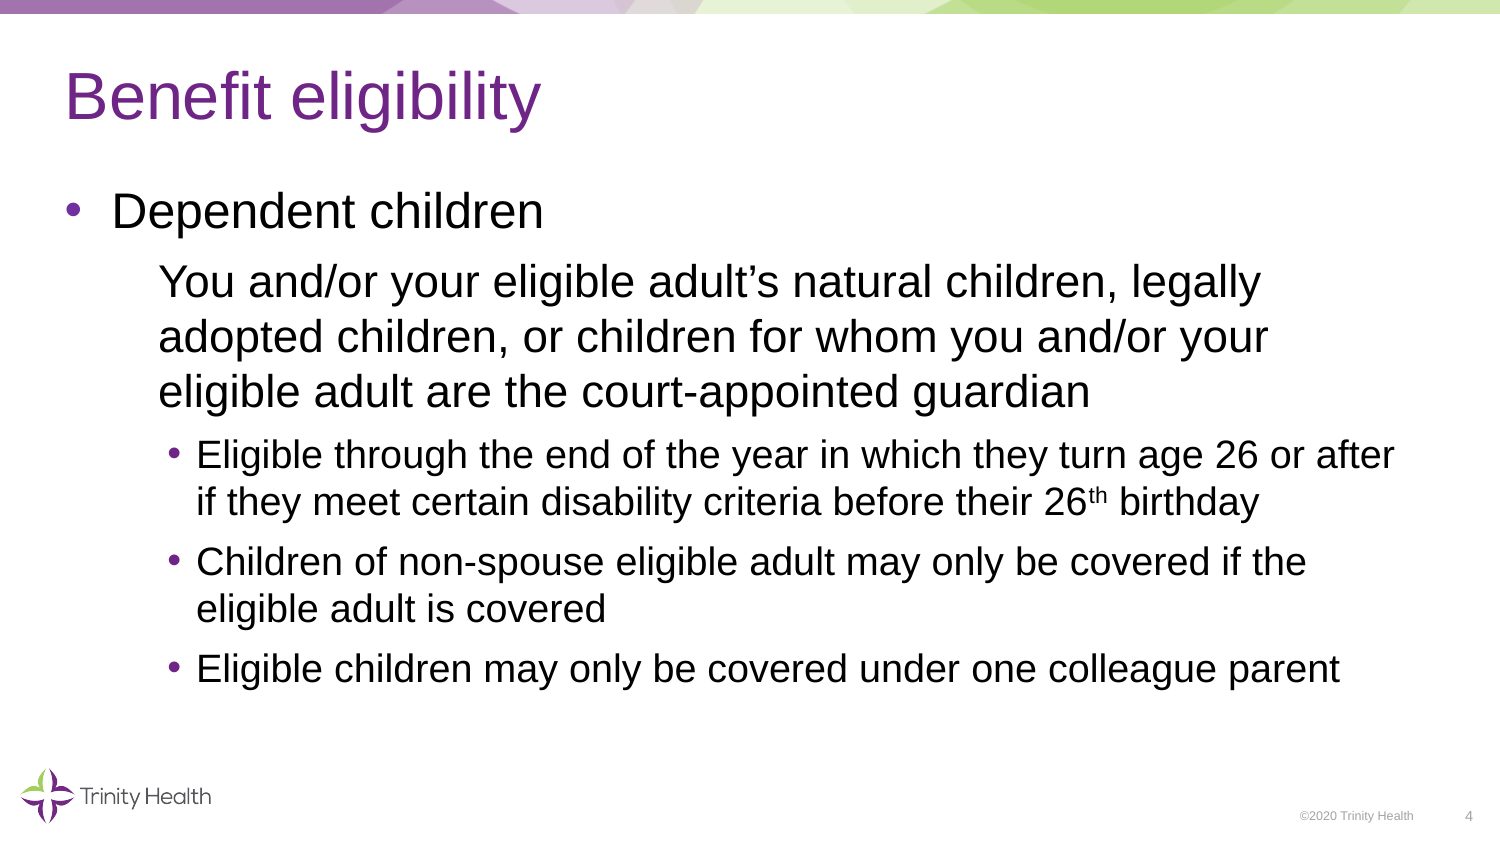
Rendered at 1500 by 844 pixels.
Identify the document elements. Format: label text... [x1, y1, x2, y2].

footer ©2020 Trinity Health [799, 800, 1406, 832]
slide_number 4 [1406, 792, 1474, 838]
list Dependent children You and/or your eligible adult’s natural children, legally adopted children, or children for whom you and/or your eligible adult are the court-appointed guardian Eligible through the end of the year in which they turn age 26 or after if they meet certain disability criteria before their 26th birthday Children of non-spouse eligible adult may only be covered if the eligible adult is covered Eligible children may only be covered under one colleague parent [64, 163, 1416, 801]
picture [0, 0, 1500, 14]
title Benefit eligibility [64, 56, 1415, 139]
picture [17, 765, 214, 827]
